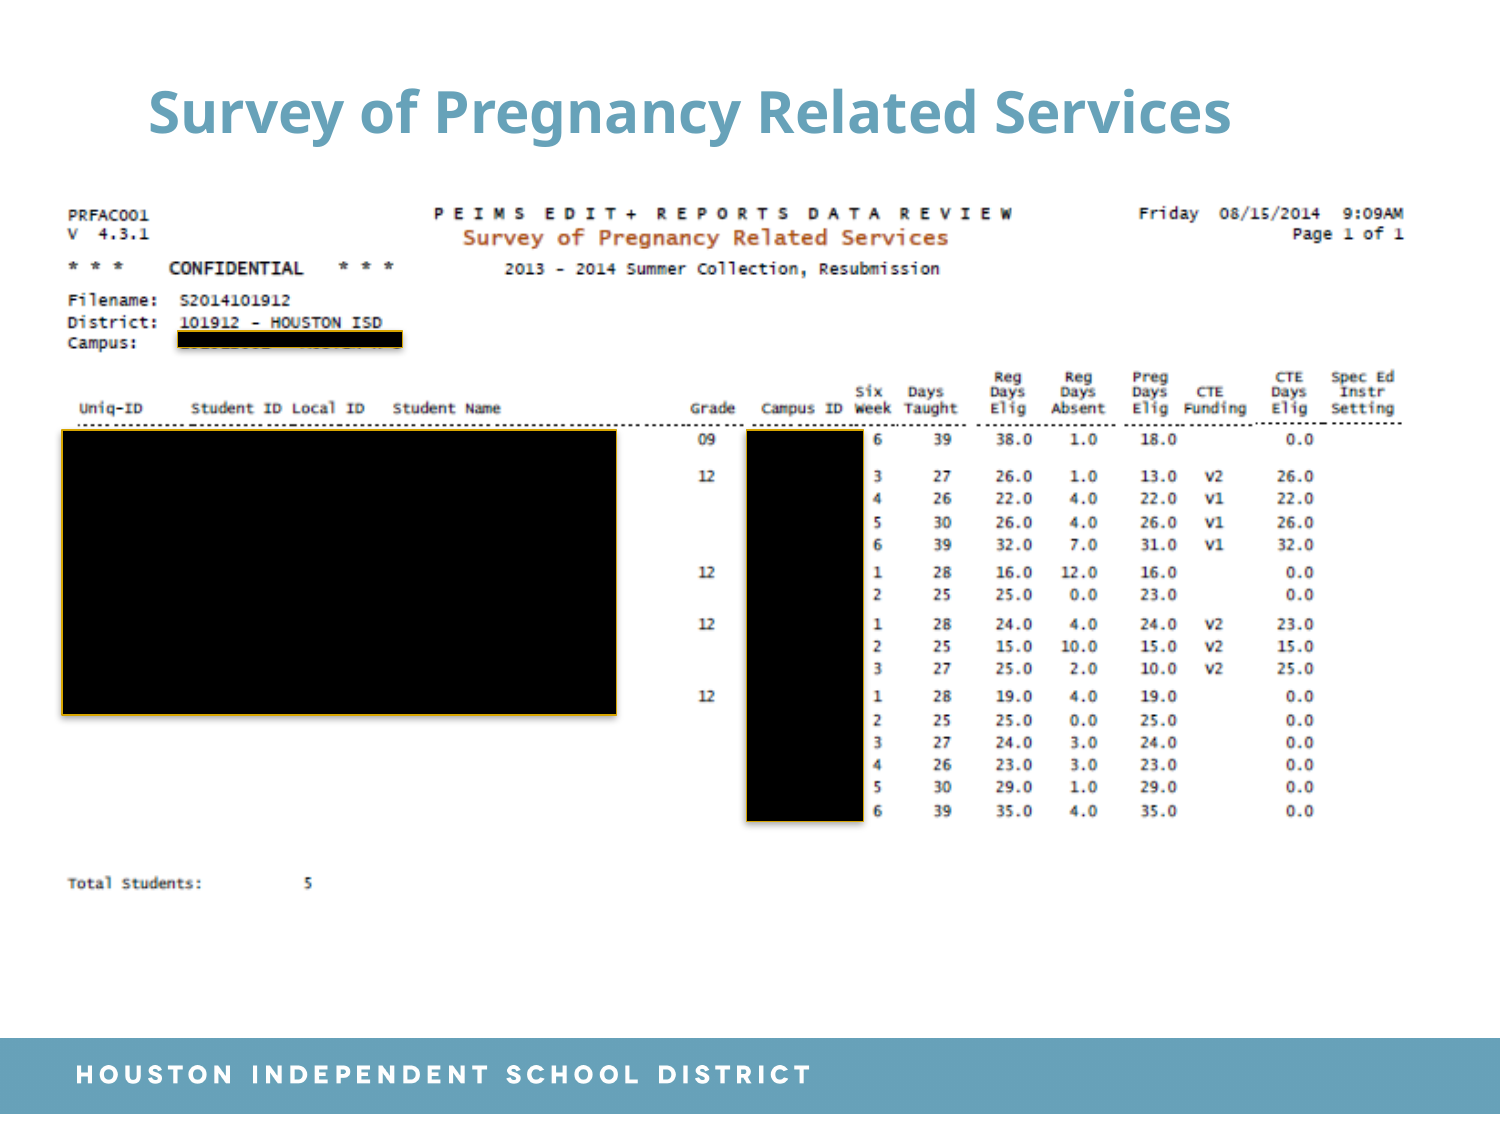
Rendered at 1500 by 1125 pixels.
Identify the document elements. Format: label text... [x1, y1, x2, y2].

text_box Survey of Pregnancy Related Services [133, 68, 1248, 153]
picture [61, 188, 1431, 970]
picture [0, 1038, 1500, 1114]
